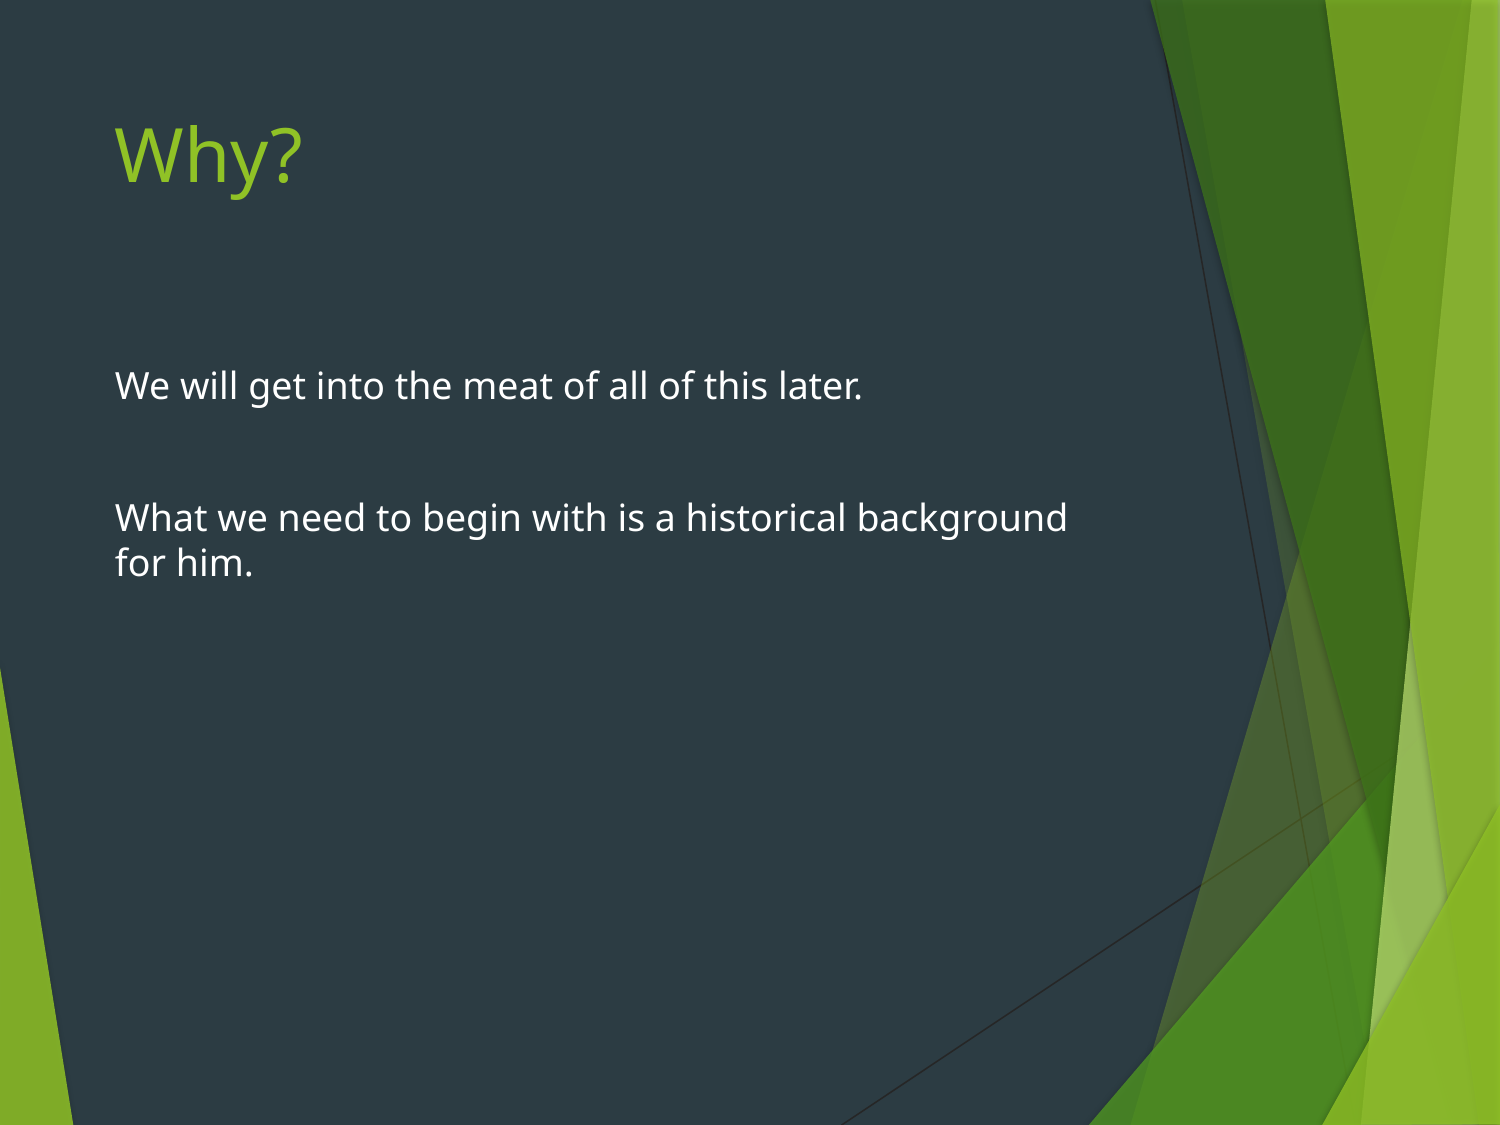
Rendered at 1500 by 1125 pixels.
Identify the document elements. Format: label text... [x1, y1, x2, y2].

title Why? [99, 99, 1142, 317]
list We will get into the meat of all of this later. What we need to begin with is a historical background for him. [99, 354, 1142, 992]
